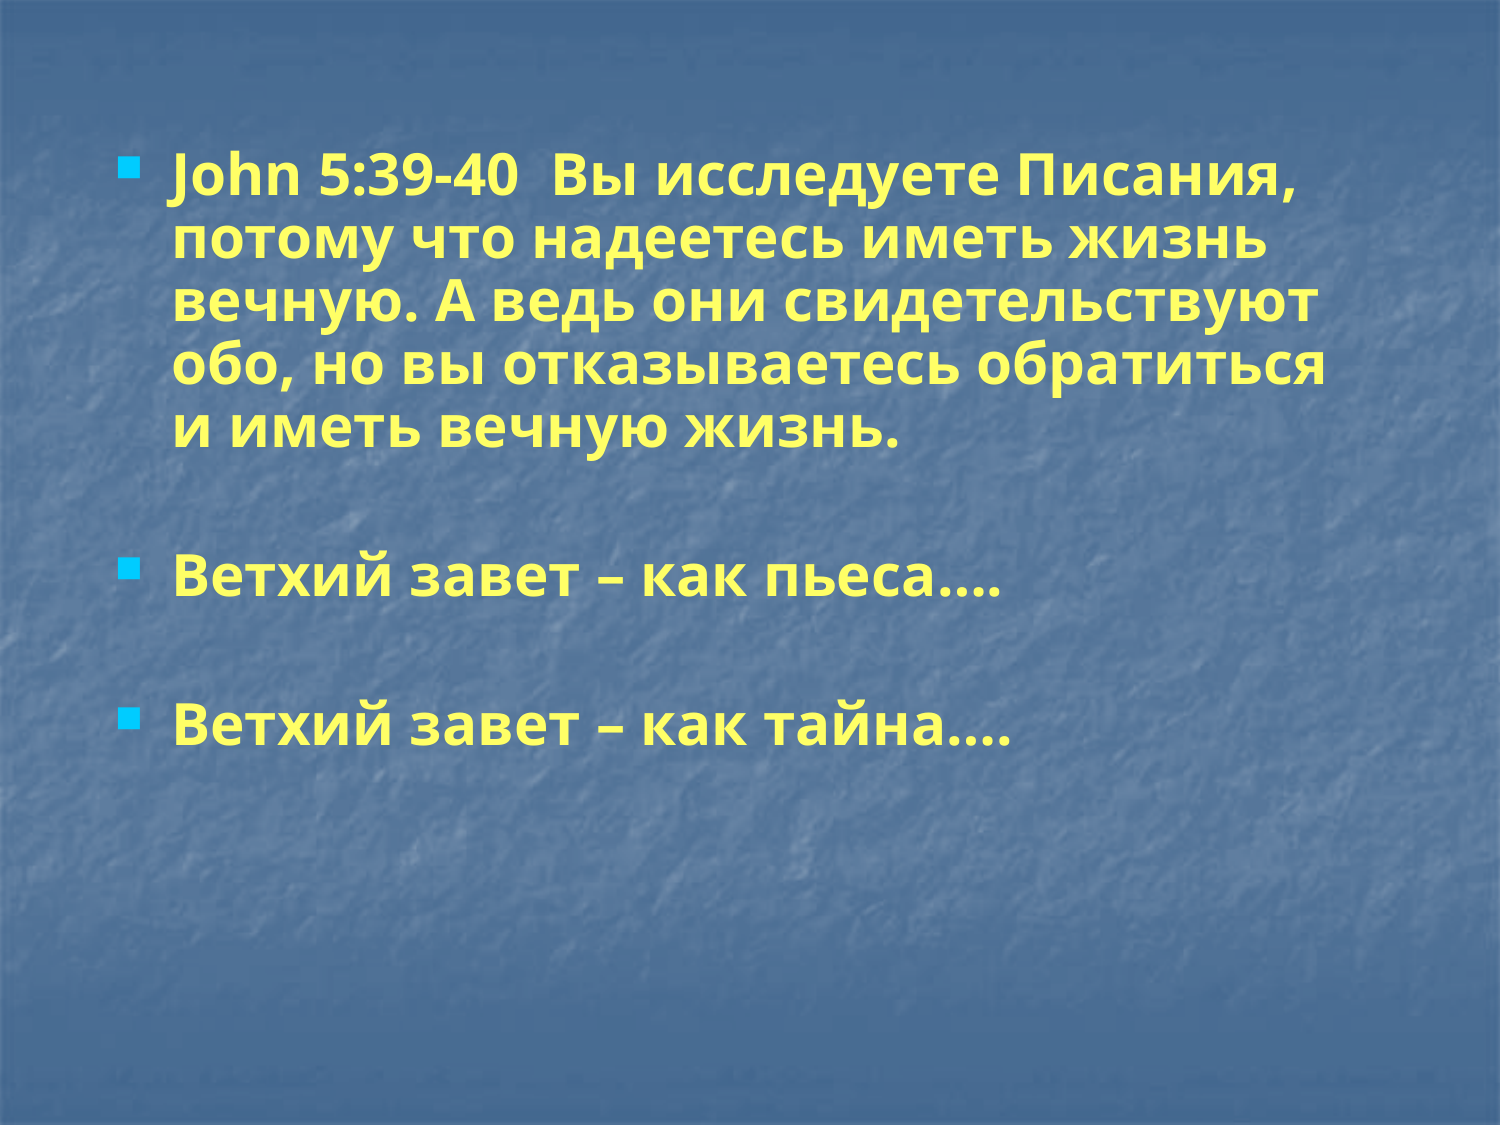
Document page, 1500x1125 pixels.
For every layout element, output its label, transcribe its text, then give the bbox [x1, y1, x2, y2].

list John 5:39-40 Вы исследуете Писания, потому что надеетесь иметь жизнь вечную. А ведь они свидетельствуют обо, но вы отказываетесь обратиться и иметь вечную жизнь. Ветхий завет – как пьеса…. Ветхий завет – как тайна…. [99, 137, 1375, 1000]
